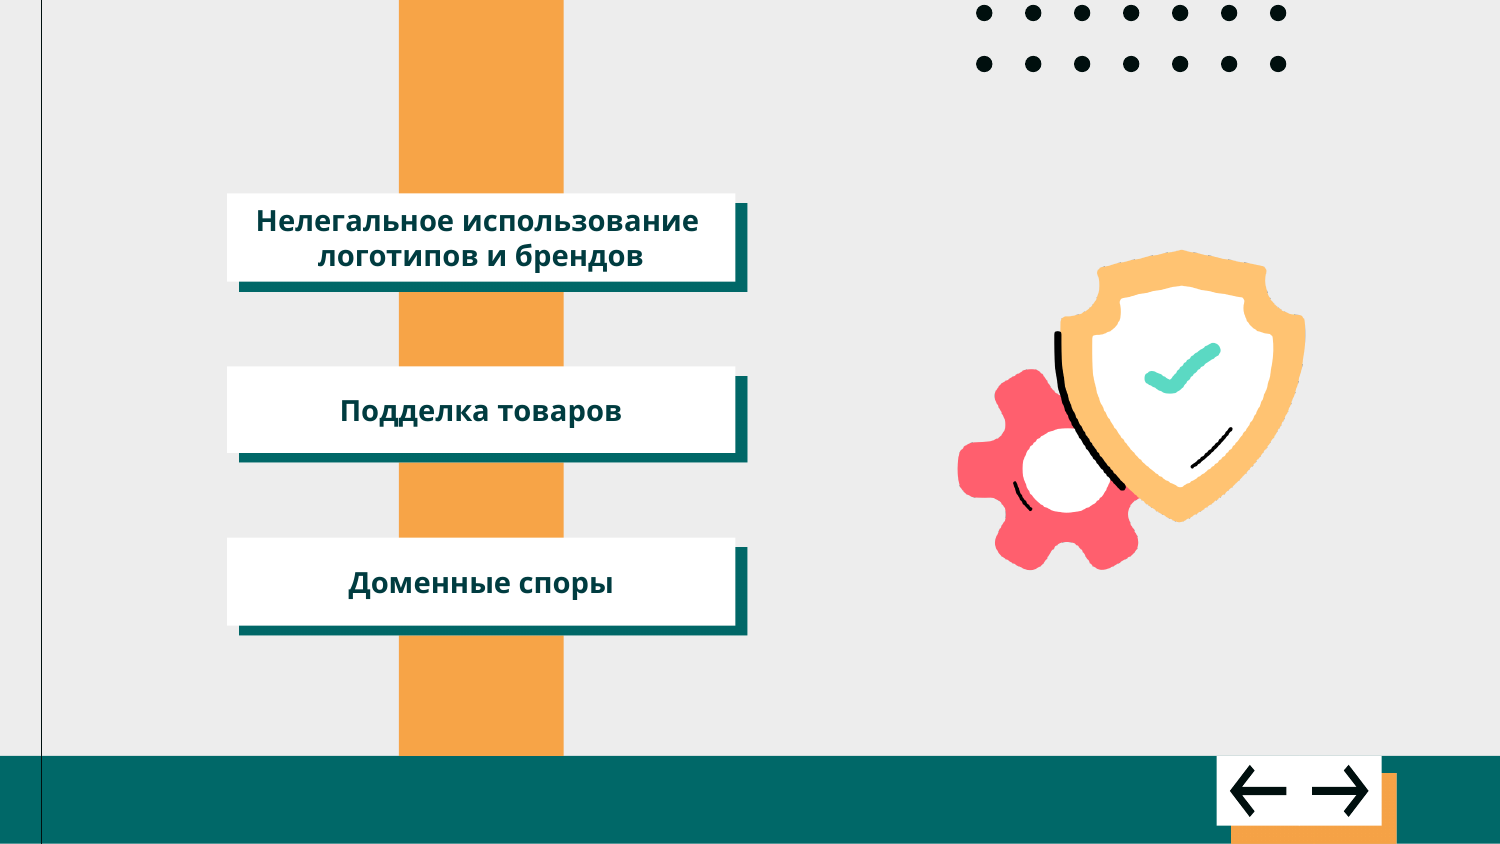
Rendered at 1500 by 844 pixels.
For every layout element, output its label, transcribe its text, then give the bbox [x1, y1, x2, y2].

text_box [1229, 764, 1287, 817]
text_box [398, 292, 564, 366]
title Подделка товаров [227, 366, 736, 453]
text_box [398, 0, 564, 193]
title Доменные споры [227, 537, 736, 626]
text_box [1312, 764, 1369, 817]
title Нелегальное использование логотипов и брендов [227, 193, 736, 282]
text_box [1216, 755, 1298, 826]
picture [932, 210, 1330, 609]
text_box [1298, 755, 1382, 826]
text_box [975, 0, 1287, 73]
text_box [398, 463, 564, 537]
text_box [398, 636, 564, 756]
